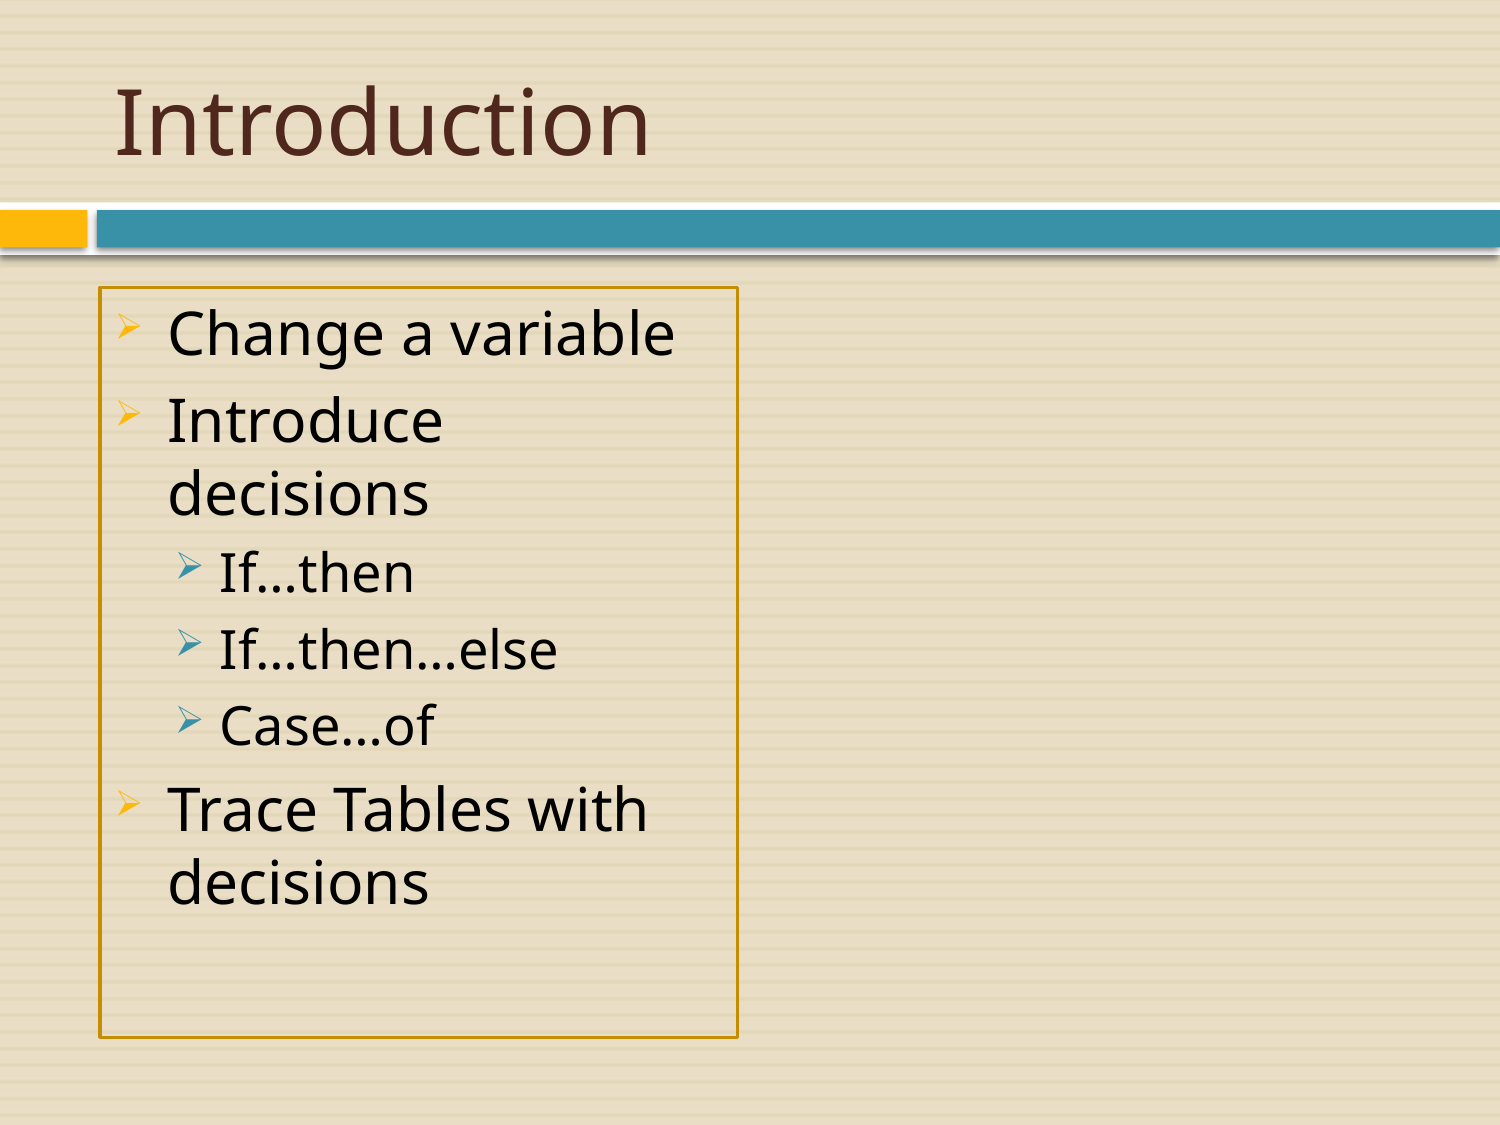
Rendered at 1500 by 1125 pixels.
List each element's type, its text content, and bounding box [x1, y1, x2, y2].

title Introduction [99, 37, 1438, 200]
list Change a variable Introduce decisions If…then If…then…else Case…of Trace Tables with decisions [99, 287, 738, 1038]
